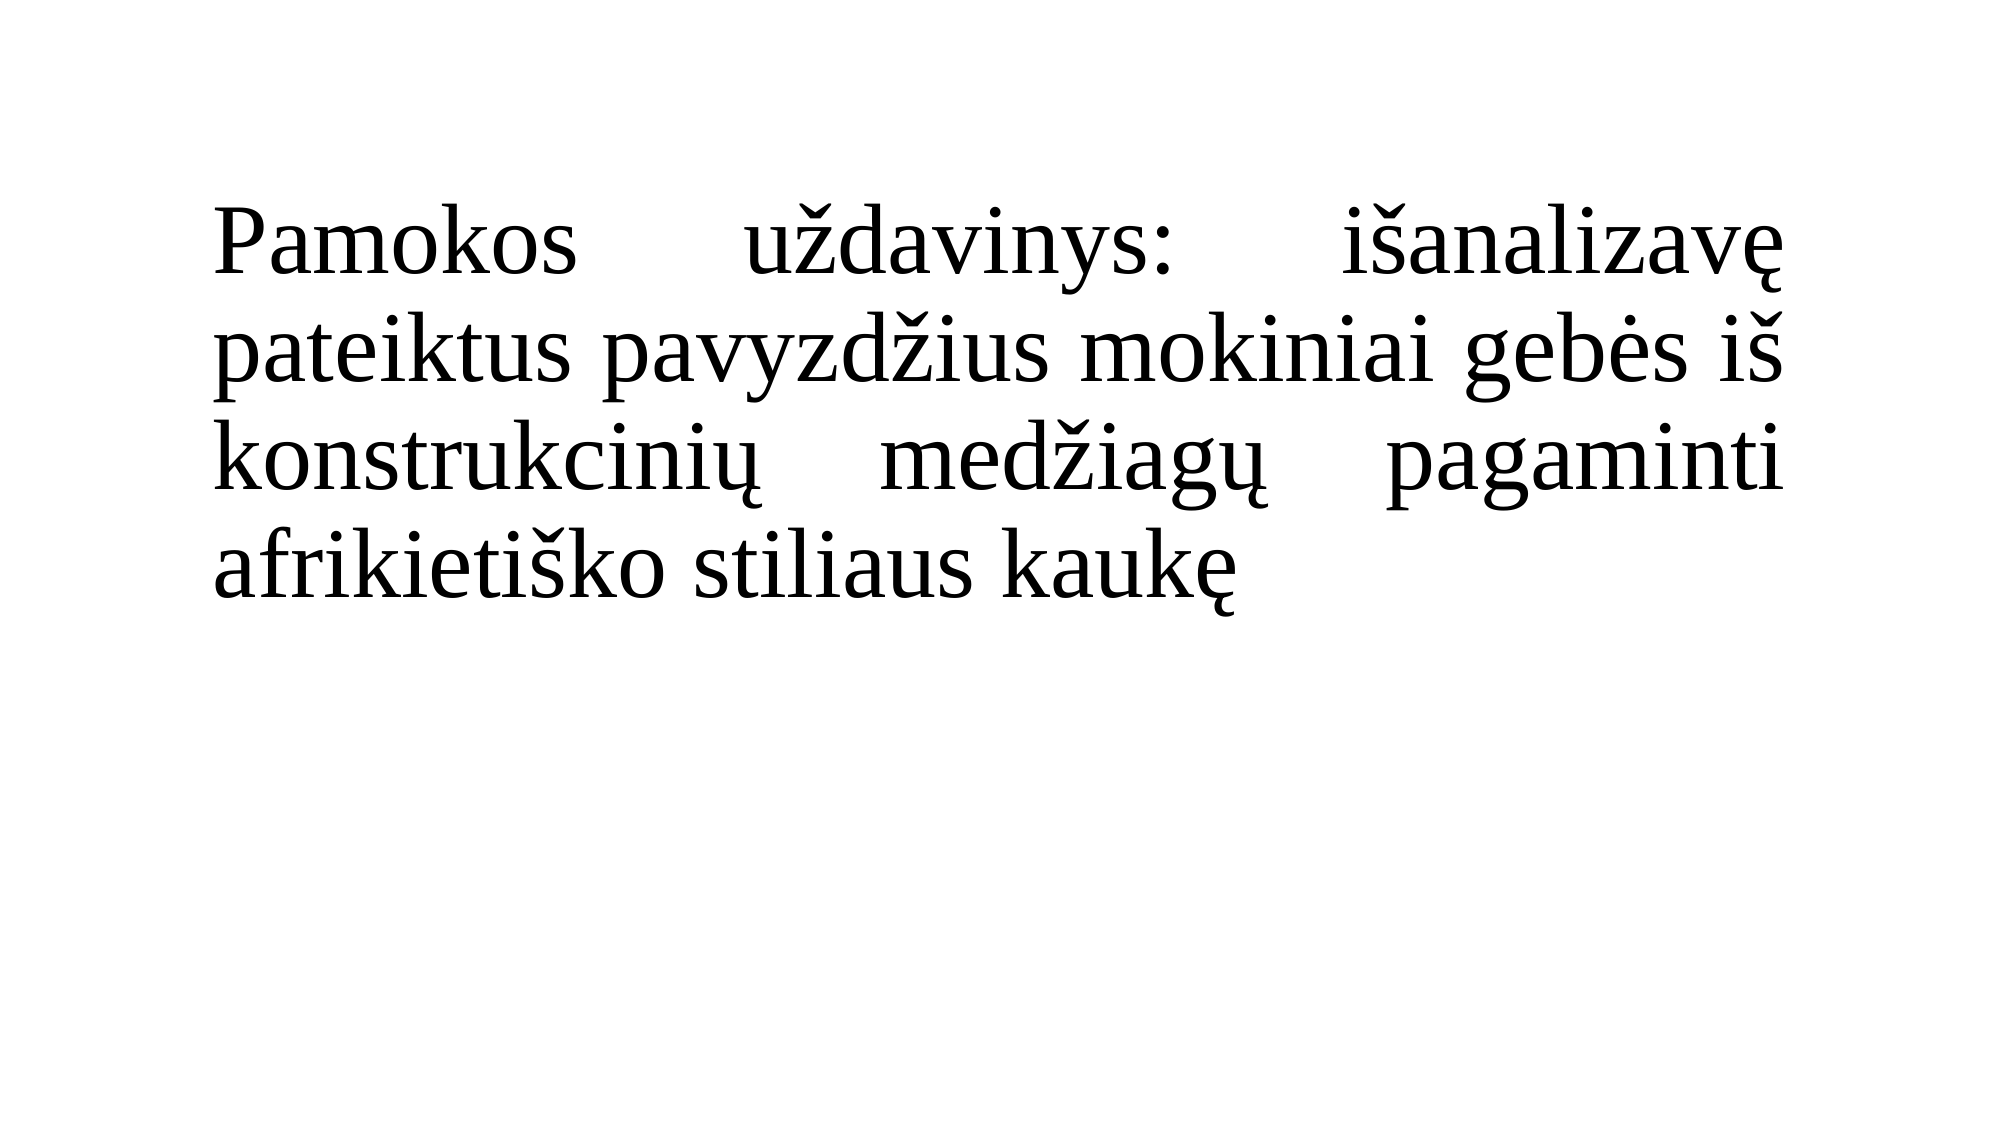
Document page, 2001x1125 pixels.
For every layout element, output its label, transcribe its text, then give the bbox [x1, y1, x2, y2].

list Pamokos uždavinys: išanalizavę pateiktus pavyzdžius mokiniai gebės iš konstrukcinių medžiagų pagaminti afrikietiško stiliaus kaukę [197, 179, 1803, 894]
